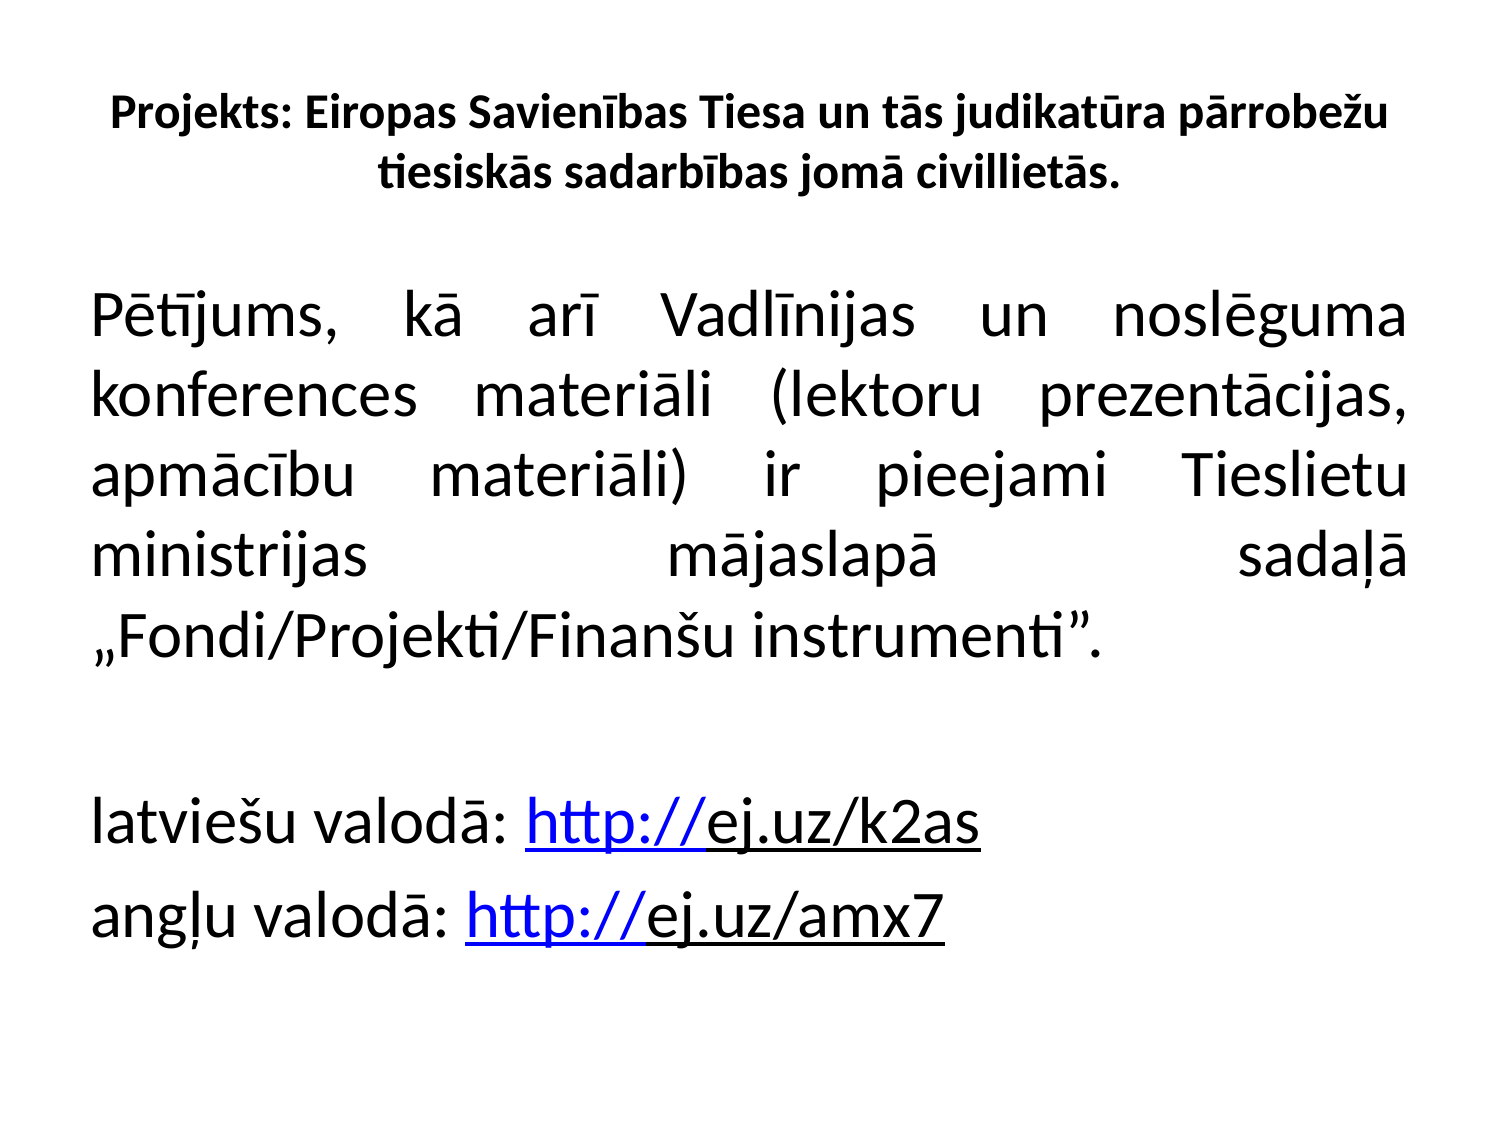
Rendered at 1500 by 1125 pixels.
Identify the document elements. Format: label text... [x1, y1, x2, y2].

list Pētījums, kā arī Vadlīnijas un noslēguma konferences materiāli (lektoru prezentācijas, apmācību materiāli) ir pieejami Tieslietu ministrijas mājaslapā sadaļā „Fondi/Projekti/Finanšu instrumenti”. latviešu valodā: http://ej.uz/k2as angļu valodā: http://ej.uz/amx7 [75, 262, 1425, 1005]
title Projekts: Eiropas Savienības Tiesa un tās judikatūra pārrobežu tiesiskās sadarbības jomā civillietās. [75, 45, 1425, 233]
